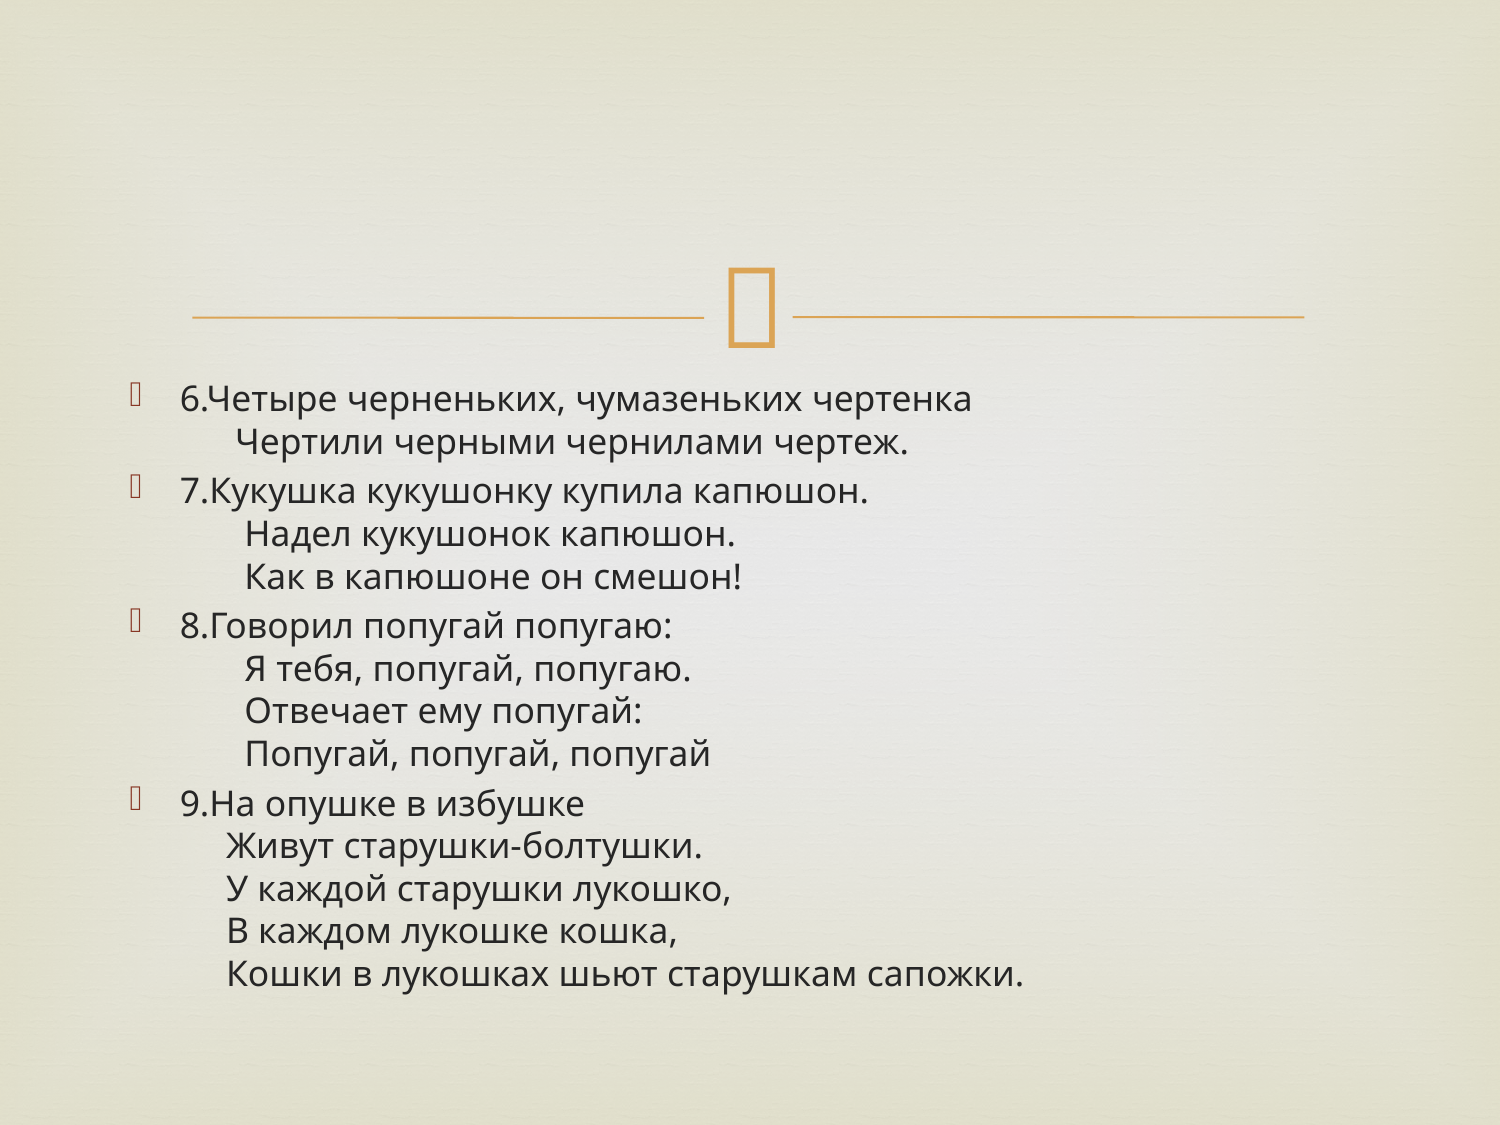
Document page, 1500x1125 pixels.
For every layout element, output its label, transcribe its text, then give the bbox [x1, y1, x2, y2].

list 6.Четыре черненьких, чумазеньких чертенка Чертили черными чернилами чертеж. 7.Кукушка кукушонку купила капюшон. Надел кукушонок капюшон. Как в капюшоне он смешон! 8.Говорил попугай попугаю: Я тебя, попугай, попугаю. Отвечает ему попугай: Попугай, попугай, попугай 9.На опушке в избушке Живут старушки-болтушки. У каждой старушки лукошко, В каждом лукошке кошка, Кошки в лукошках шьют старушкам сапожки. [114, 368, 1386, 1005]
